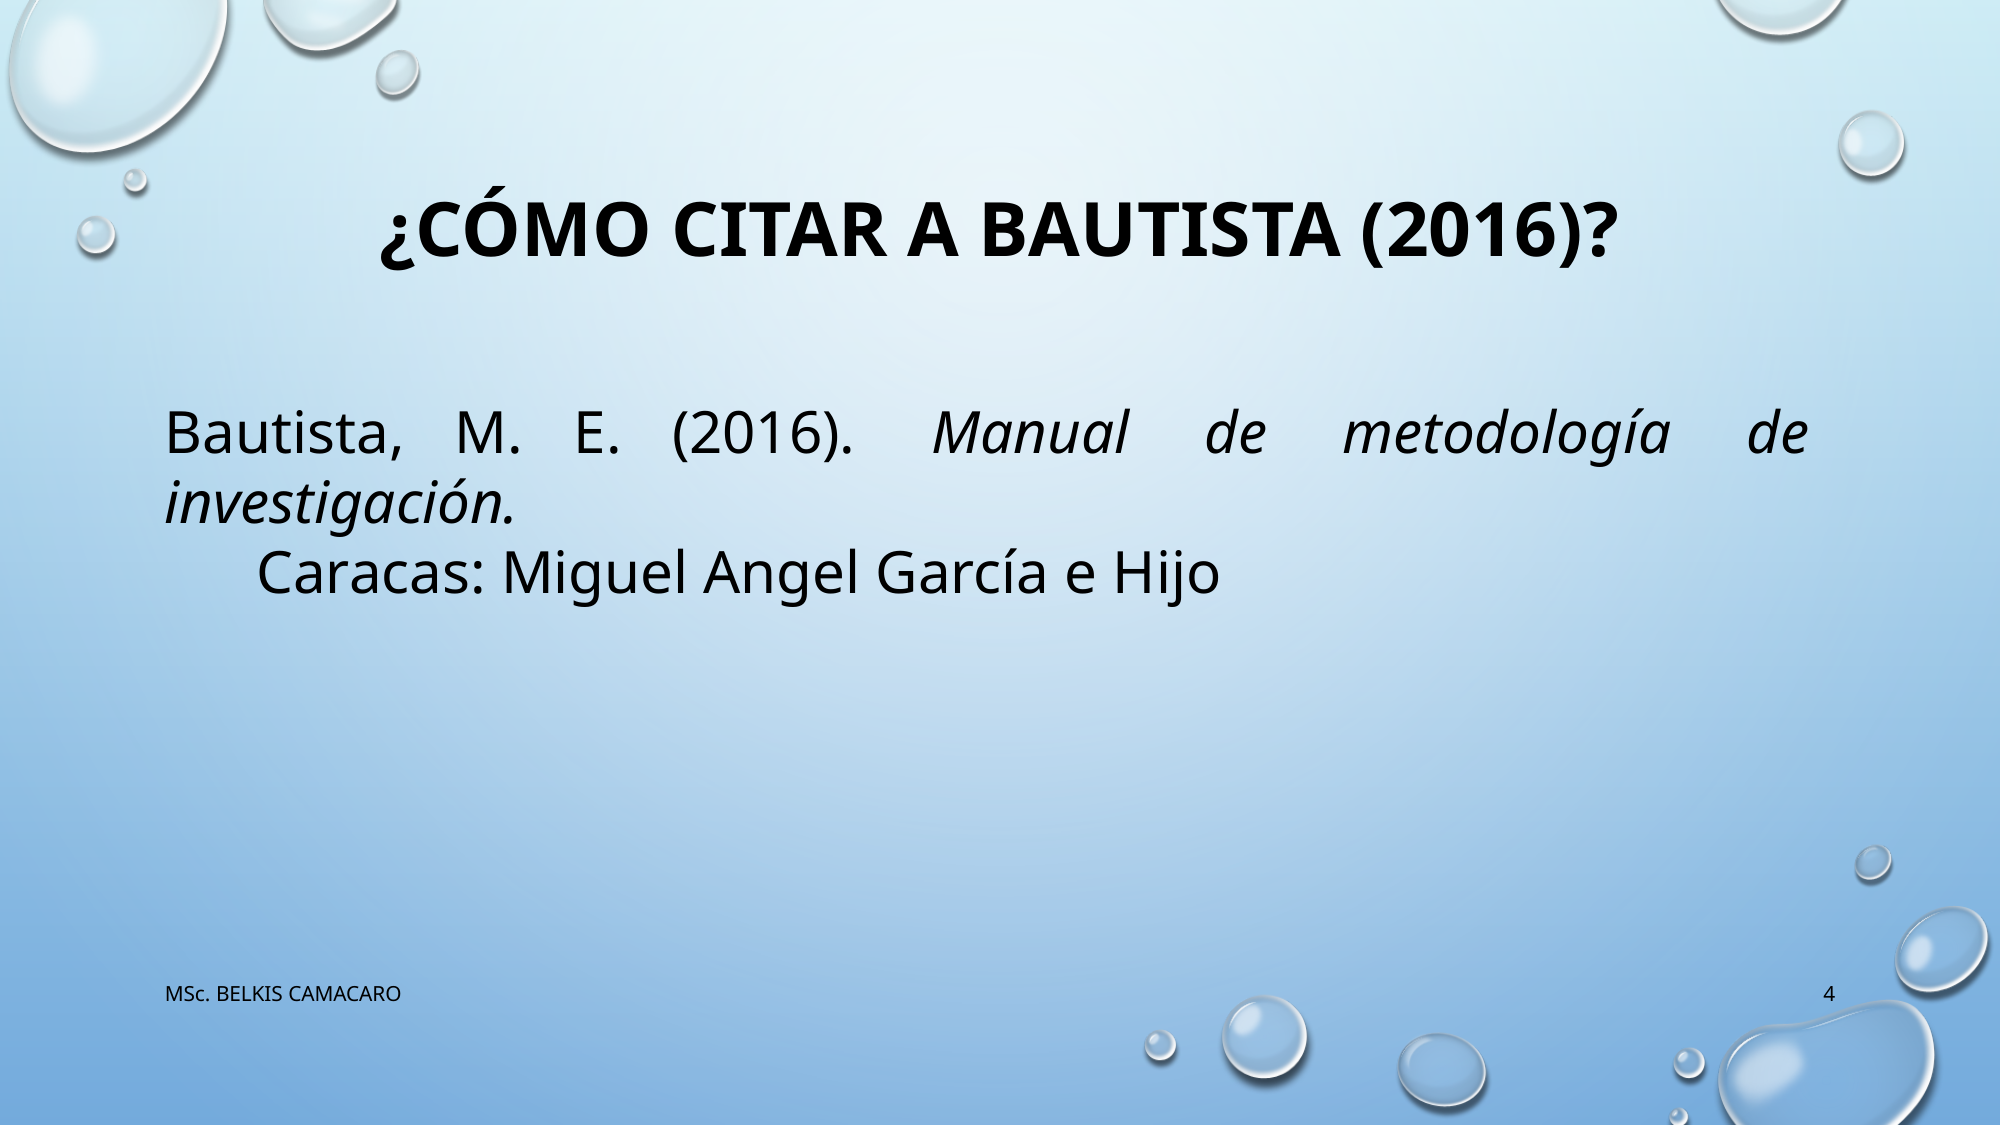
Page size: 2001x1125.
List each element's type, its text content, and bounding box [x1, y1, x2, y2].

title ¿Cómo citar a Bautista (2016)? [149, 101, 1851, 364]
footer MSc. BELKIS CAMACARO [149, 965, 1245, 1025]
slide_number 4 [1724, 965, 1851, 1025]
picture [0, 0, 2000, 1125]
list Bautista, M. E. (2016). Manual de metodología de investigación. Caracas: Miguel Angel García e Hijo [149, 388, 1850, 950]
